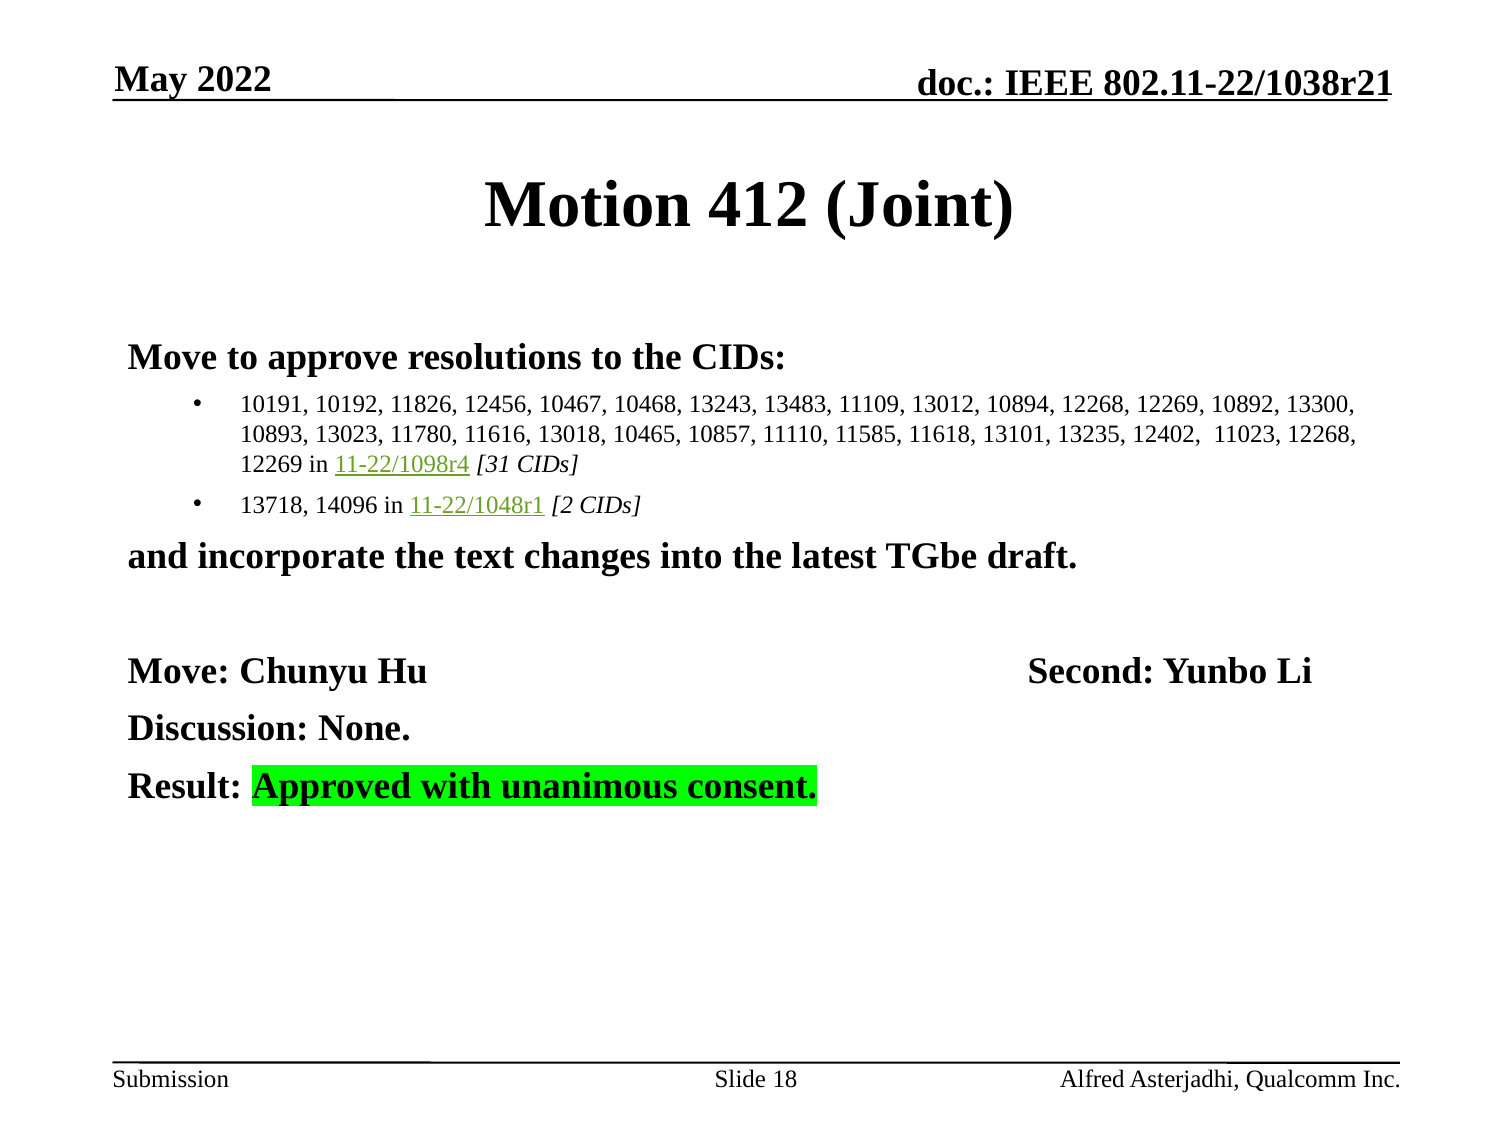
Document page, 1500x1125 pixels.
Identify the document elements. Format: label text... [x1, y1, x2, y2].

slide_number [114, 54, 423, 100]
slide_number Slide 18 [712, 1061, 800, 1123]
title Motion 412 (Joint) [112, 112, 1388, 288]
footer Alfred Asterjadhi, Qualcomm Inc. [878, 1061, 1402, 1093]
list Move to approve resolutions to the CIDs: 10191, 10192, 11826, 12456, 10467, 10468, 13243, 13483, 11109, 13012, 10894, 12268, 12269, 10892, 13300, 10893, 13023, 11780, 11616, 13018, 10465, 10857, 11110, 11585, 11618, 13101, 13235, 12402, 11023, 12268, 12269 in 11-22/1098r4 [31 CIDs] 13718, 14096 in 11-22/1048r1 [2 CIDs] and incorporate the text changes into the latest TGbe draft. Move: Chunyu Hu Second: Yunbo Li Discussion: None. Result: Approved with unanimous consent. [112, 324, 1388, 1063]
